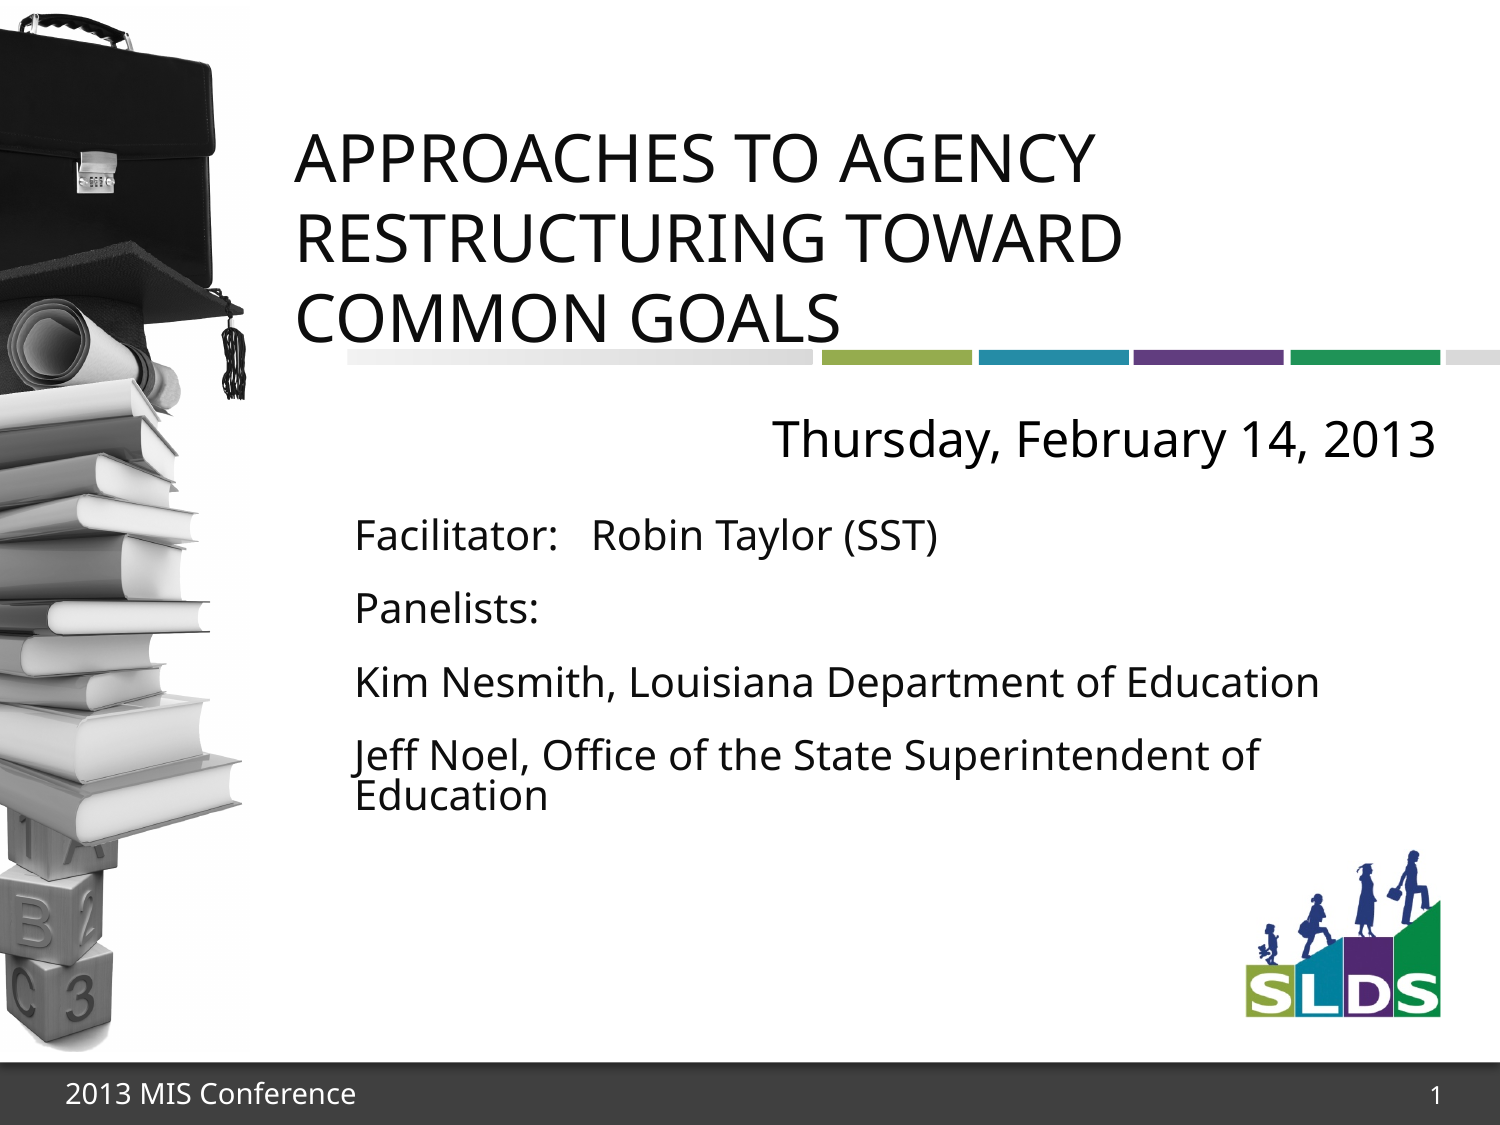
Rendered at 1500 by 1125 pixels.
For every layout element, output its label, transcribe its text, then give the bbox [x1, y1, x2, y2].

slide_number 1 [1108, 1067, 1459, 1125]
text_box Facilitator: Robin Taylor (SST) Panelists: Kim Nesmith, Louisiana Department of Education Jeff Noel, Office of the State Superintendent of Education [339, 442, 1452, 770]
picture [1245, 849, 1441, 1018]
title Approaches to Agency Restructuring Toward Common Goals [279, 171, 1455, 300]
text_box Thursday, February 14, 2013 [362, 399, 1452, 475]
picture [0, 6, 250, 1052]
